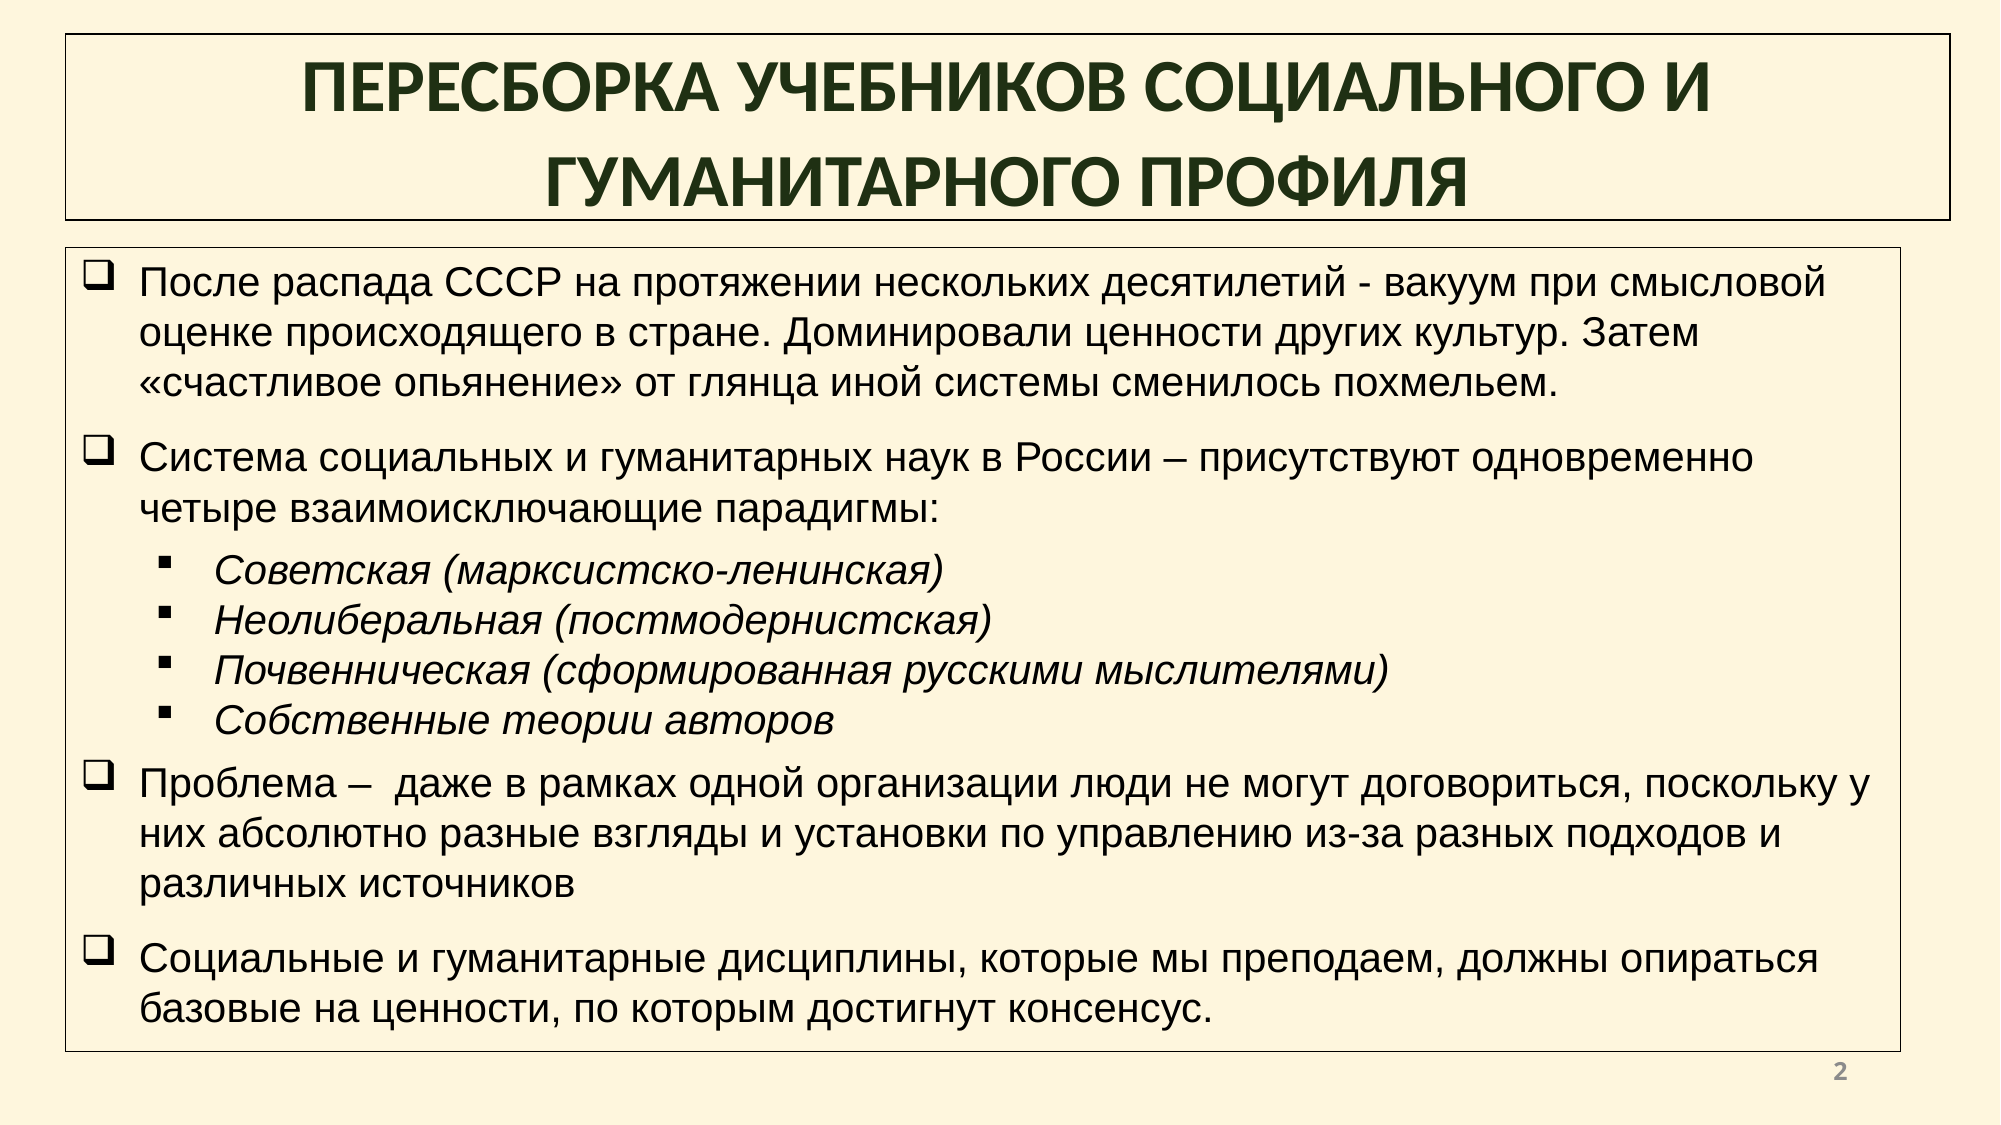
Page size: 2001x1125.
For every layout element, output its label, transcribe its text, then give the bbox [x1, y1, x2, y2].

slide_number 2 [1412, 1052, 1863, 1103]
title ПЕРЕСБОРКА учебников социального и гуманитарного профиля [65, 33, 1950, 220]
text_box [65, 220, 1972, 1043]
text_box После распада СССР на протяжении нескольких десятилетий - вакуум при смысловой оценке происходящего в стране. Доминировали ценности других культур. Затем «счастливое опьянение» от глянца иной системы сменилось похмельем. Система социальных и гуманитарных наук в России – присутствуют одновременно четыре взаимоисключающие парадигмы: Советская (марксистско-ленинская) Неолиберальная (постмодернистская) Почвенническая (сформированная русскими мыслителями) Собственные теории авторов Проблема – даже в рамках одной организации люди не могут договориться, поскольку у них абсолютно разные взгляды и установки по управлению из-за разных подходов и различных источников Социальные и гуманитарные дисциплины, которые мы преподаем, должны опираться базовые на ценности, по которым достигнут консенсус. [65, 247, 1901, 1052]
